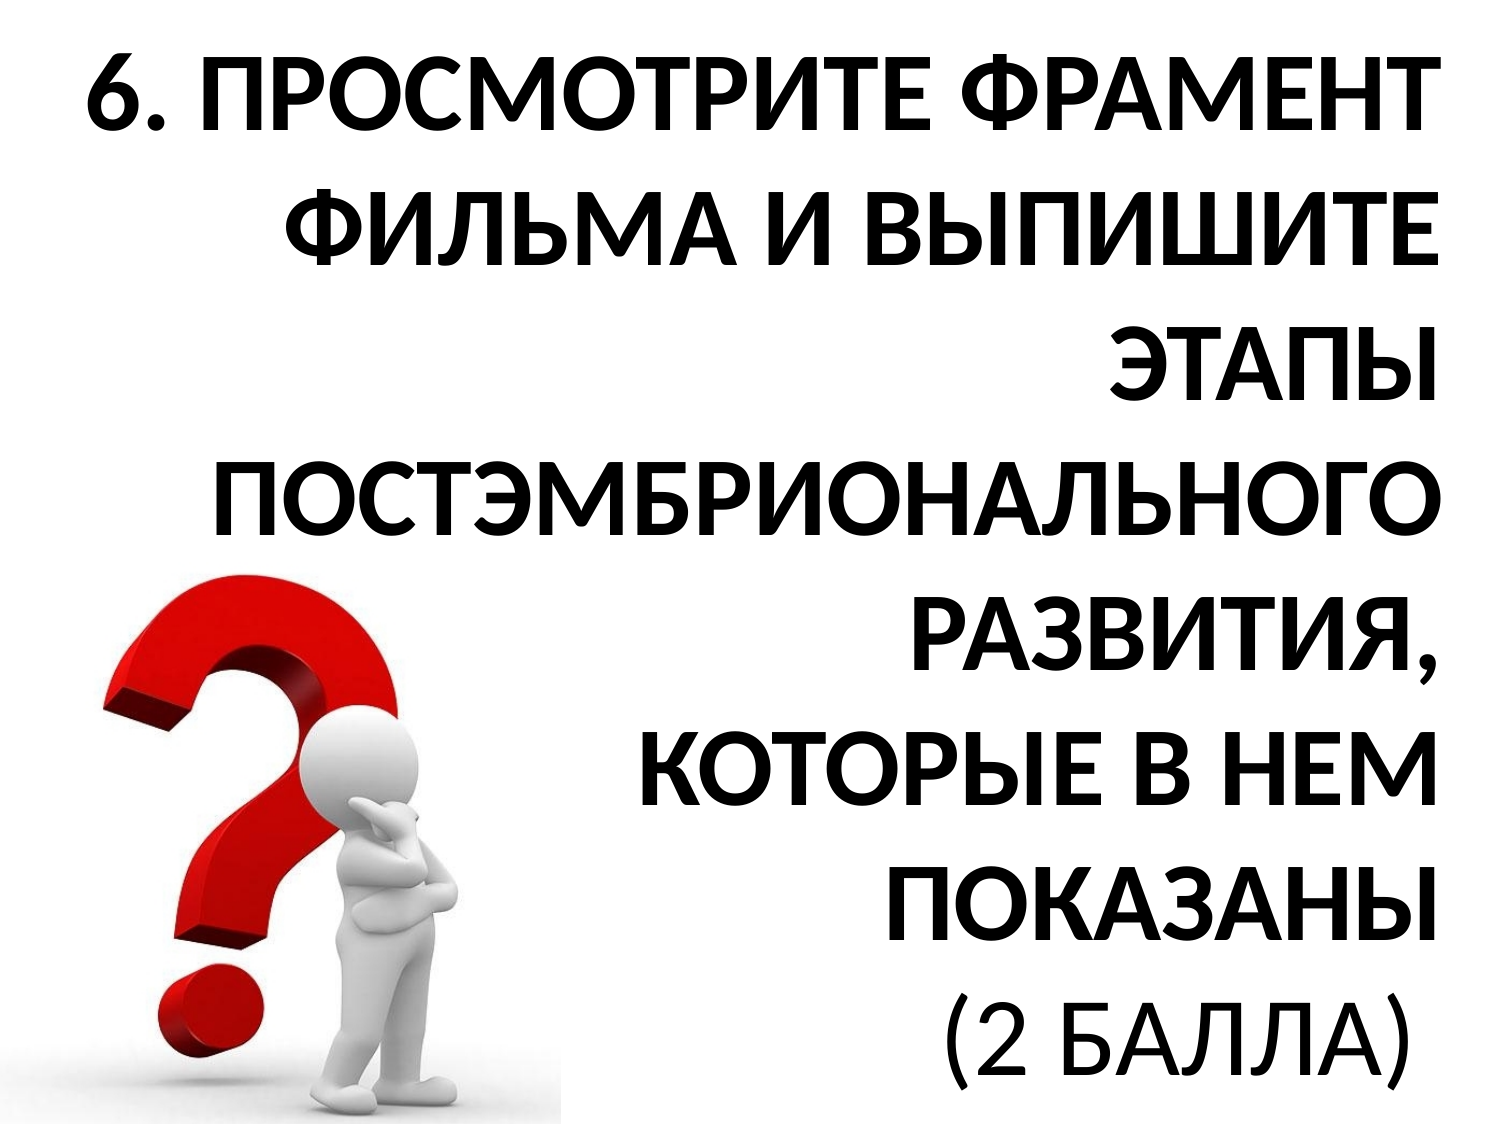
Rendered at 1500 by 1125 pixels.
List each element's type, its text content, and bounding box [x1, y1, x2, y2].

title 6. ПРОСМОТРИТЕ ФРАМЕНТ ФИЛЬМА И ВЫПИШИТЕ ЭТАПЫ ПОСТЭМБРИОНАЛЬНОГО РАЗВИТИЯ, КОТОРЫЕ В НЕМ ПОКАЗАНЫ (2 БАЛЛА) [53, 302, 1459, 544]
picture [0, 561, 562, 1124]
